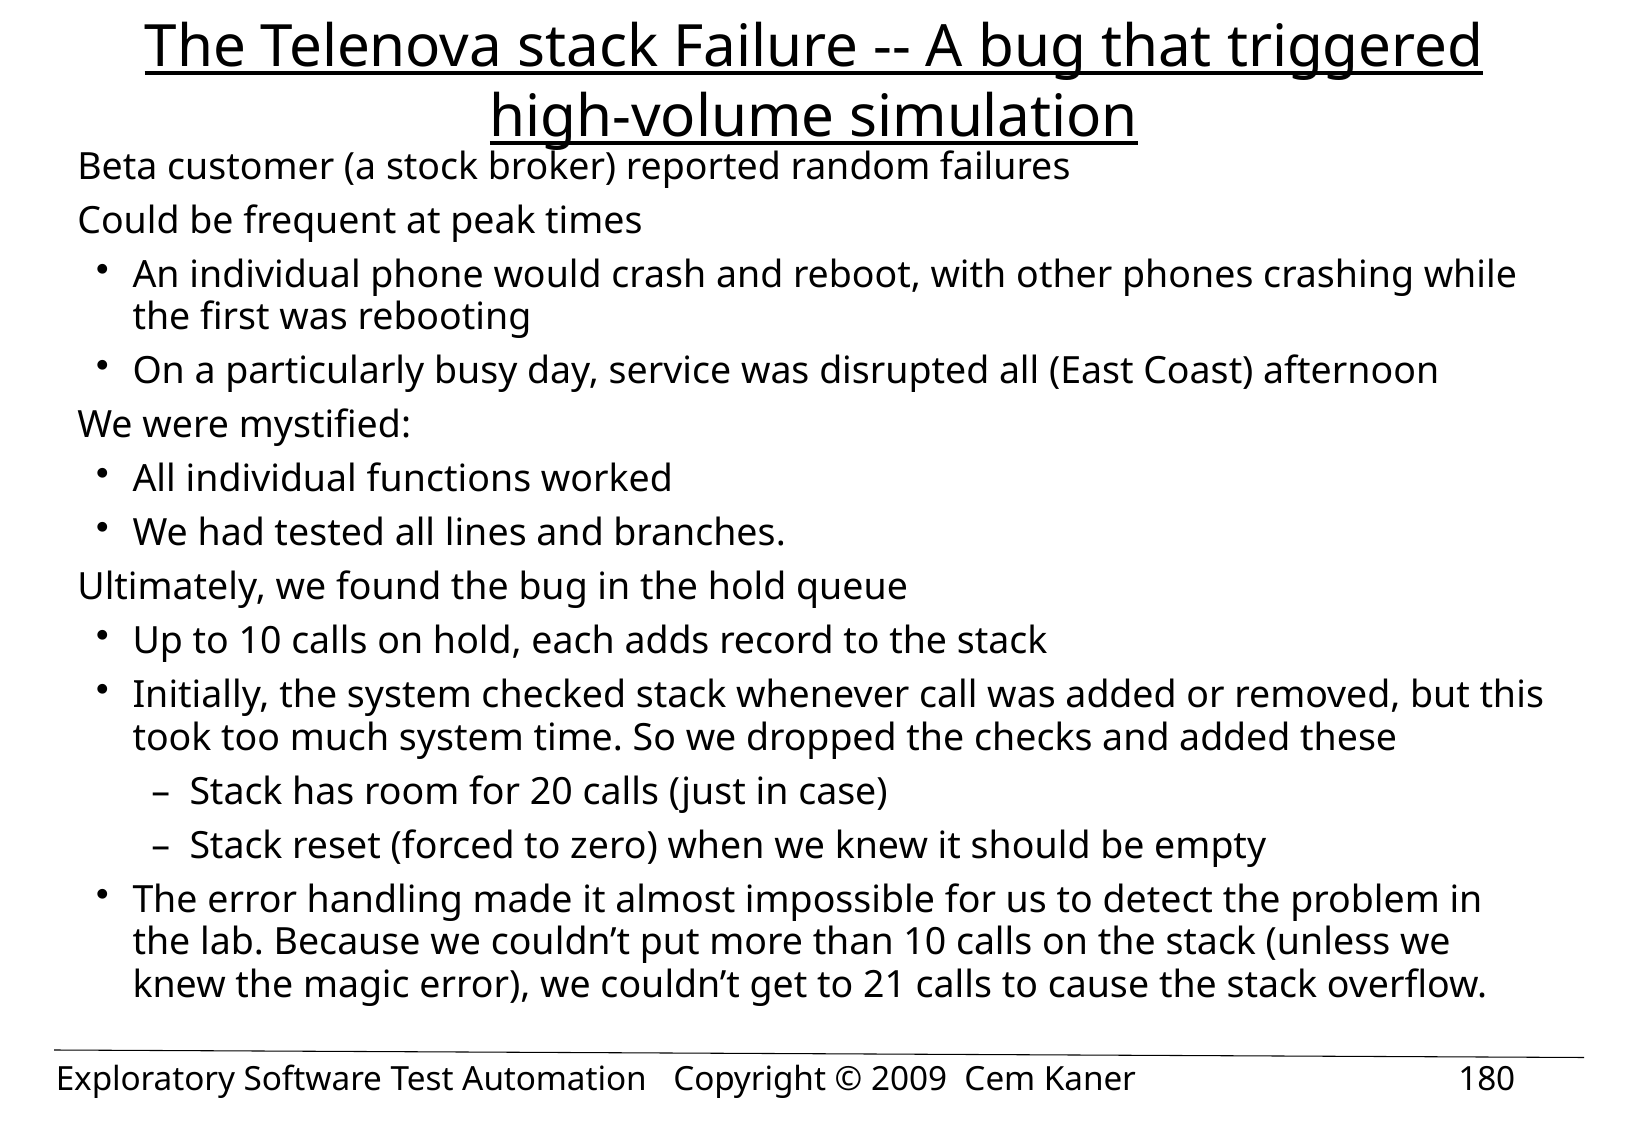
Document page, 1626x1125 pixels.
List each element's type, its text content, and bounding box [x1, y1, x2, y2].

list Beta customer (a stock broker) reported random failures Could be frequent at peak times An individual phone would crash and reboot, with other phones crashing while the first was rebooting On a particularly busy day, service was disrupted all (East Coast) afternoon We were mystified: All individual functions worked We had tested all lines and branches. Ultimately, we found the bug in the hold queue Up to 10 calls on hold, each adds record to the stack Initially, the system checked stack whenever call was added or removed, but this took too much system time. So we dropped the checks and added these Stack has room for 20 calls (just in case) Stack reset (forced to zero) when we knew it should be empty The error handling made it almost impossible for us to detect the problem in the lab. Because we couldn’t put more than 10 calls on the stack (unless we knew the magic error), we couldn’t get to 21 calls to cause the stack overflow. [62, 137, 1563, 1036]
title The Telenova stack Failure -- A bug that triggered high-volume simulation [67, 24, 1561, 132]
